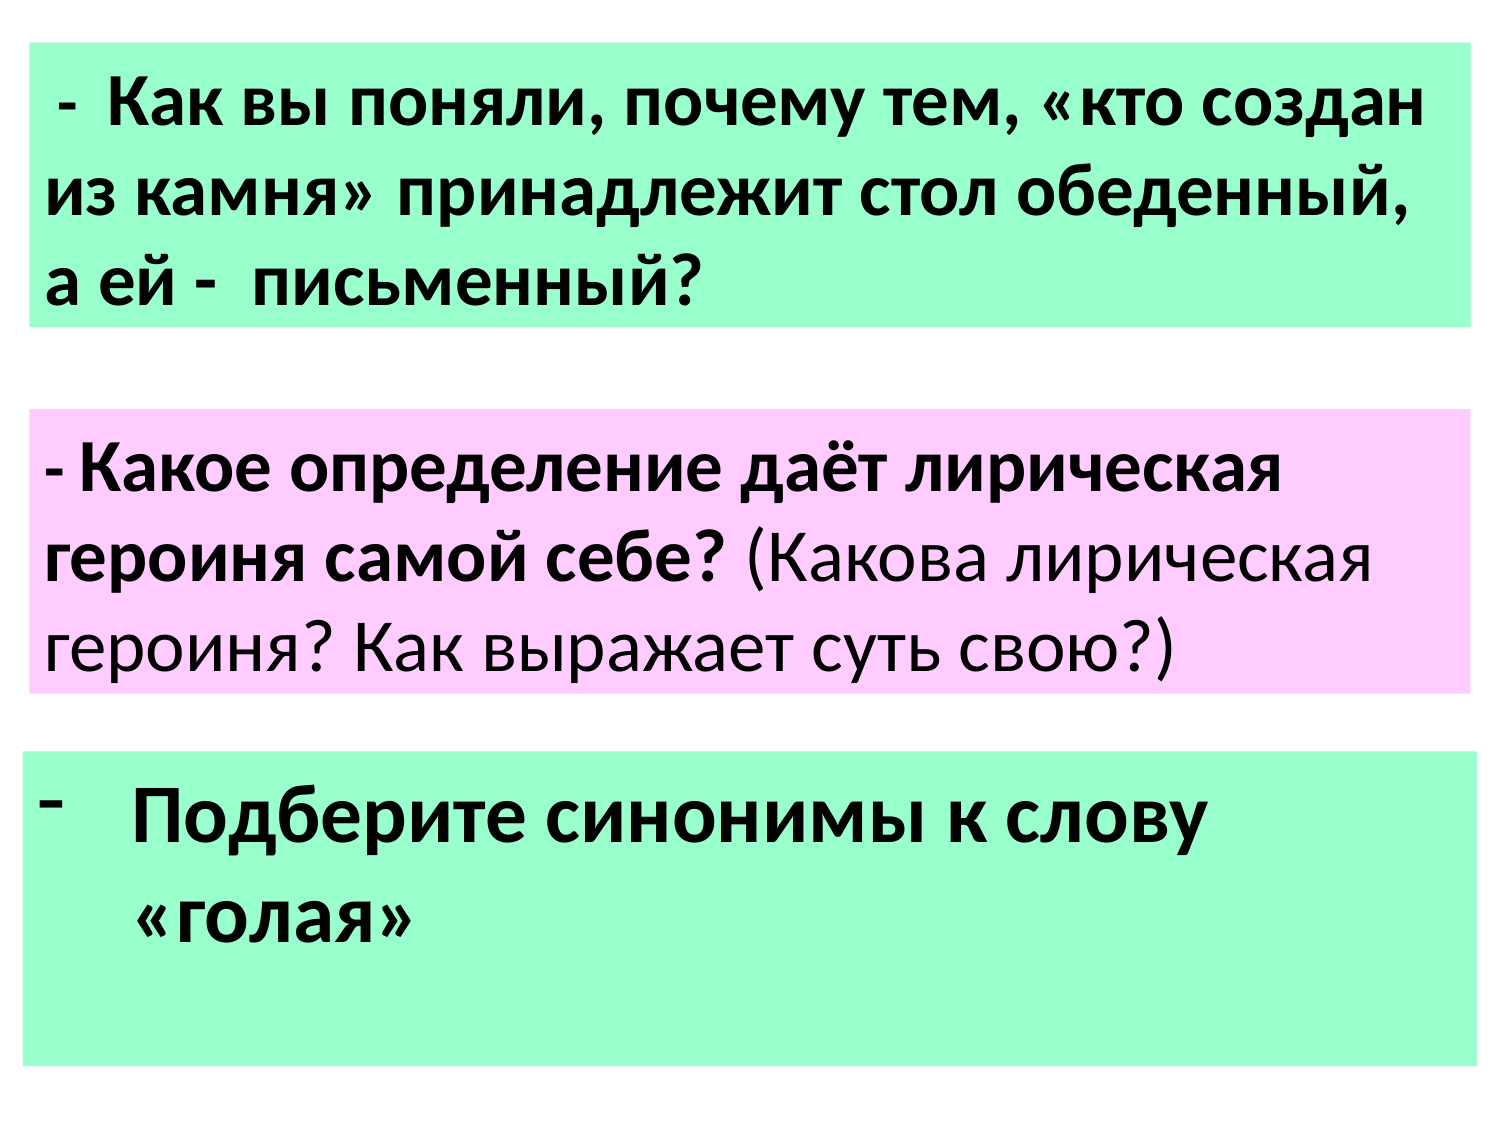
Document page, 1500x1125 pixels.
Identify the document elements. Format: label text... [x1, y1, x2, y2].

text_box - Как вы поняли, почему тем, «кто создан из камня» принадлежит стол обеденный, а ей - письменный? [29, 42, 1471, 328]
text_box - Какое определение даёт лирическая героиня самой себе? (Какова лирическая героиня? Как выражает суть свою?) [29, 408, 1471, 694]
text_box Подберите синонимы к слову «голая» [22, 751, 1478, 1067]
